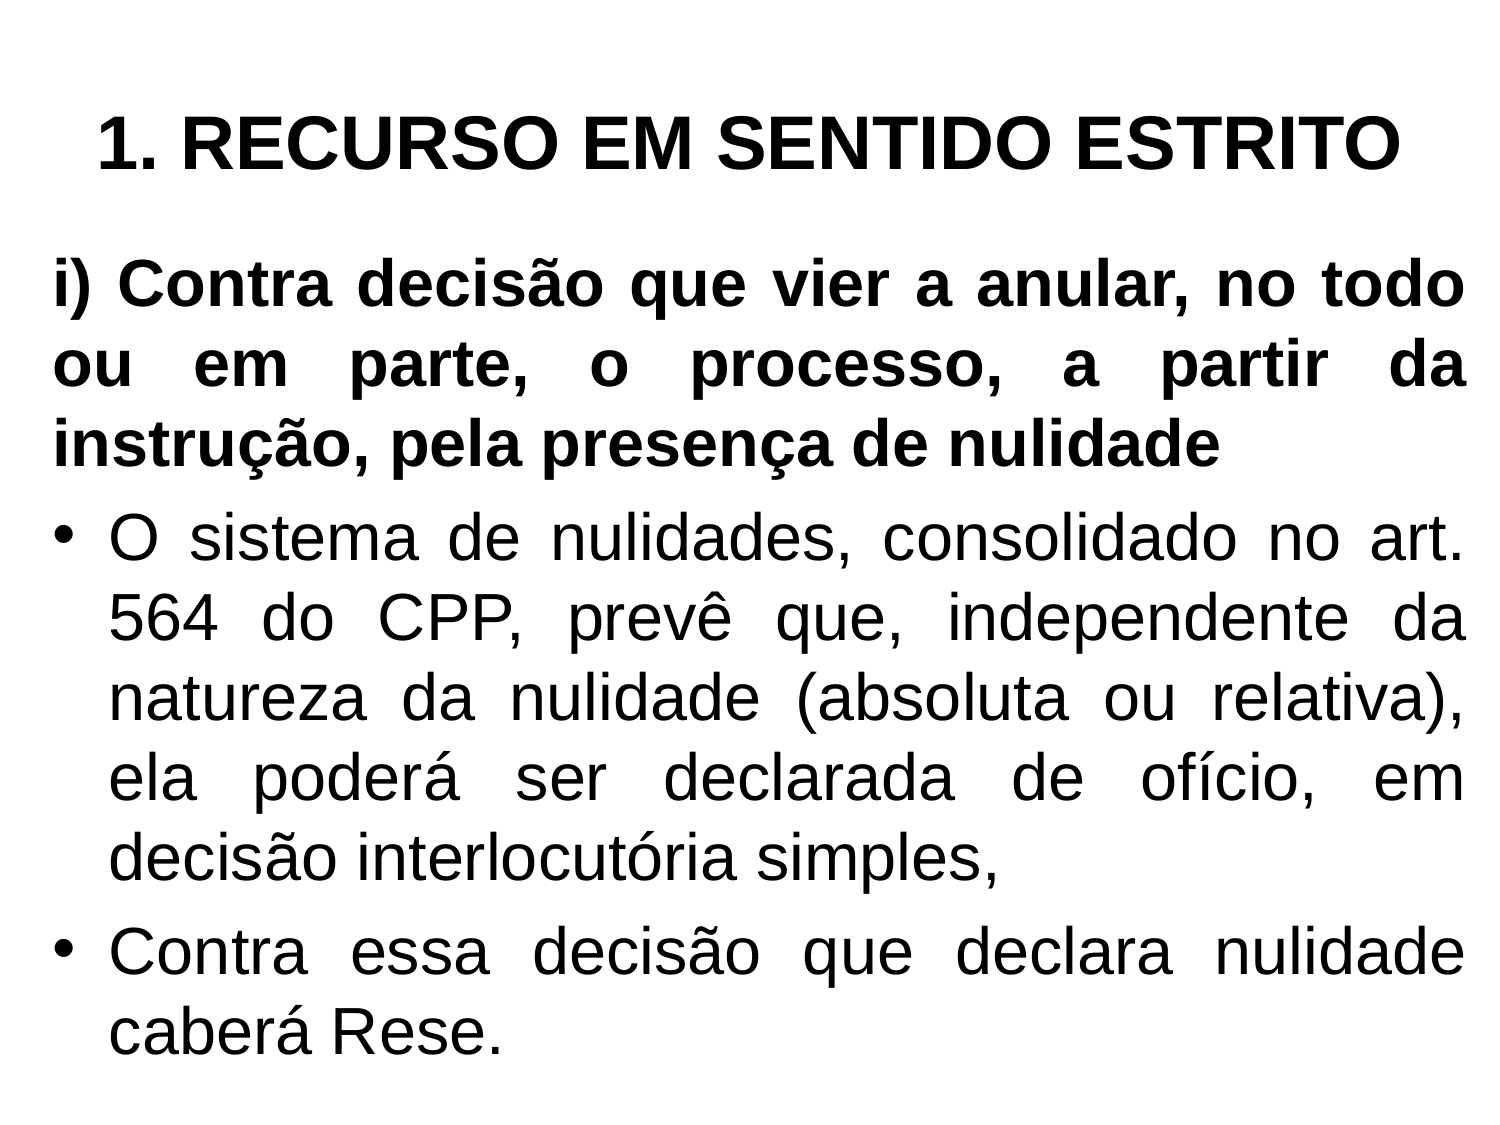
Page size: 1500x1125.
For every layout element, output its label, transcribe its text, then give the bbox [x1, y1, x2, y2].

list i) Contra decisão que vier a anular, no todo ou em parte, o processo, a partir da instrução, pela presença de nulidade O sistema de nulidades, consolidado no art. 564 do CPP, prevê que, independente da natureza da nulidade (absoluta ou relativa), ela poderá ser declarada de ofício, em decisão interlocutória simples, Contra essa decisão que declara nulidade caberá Rese. [37, 232, 1483, 1125]
title 1. RECURSO EM SENTIDO ESTRITO [75, 45, 1425, 232]
